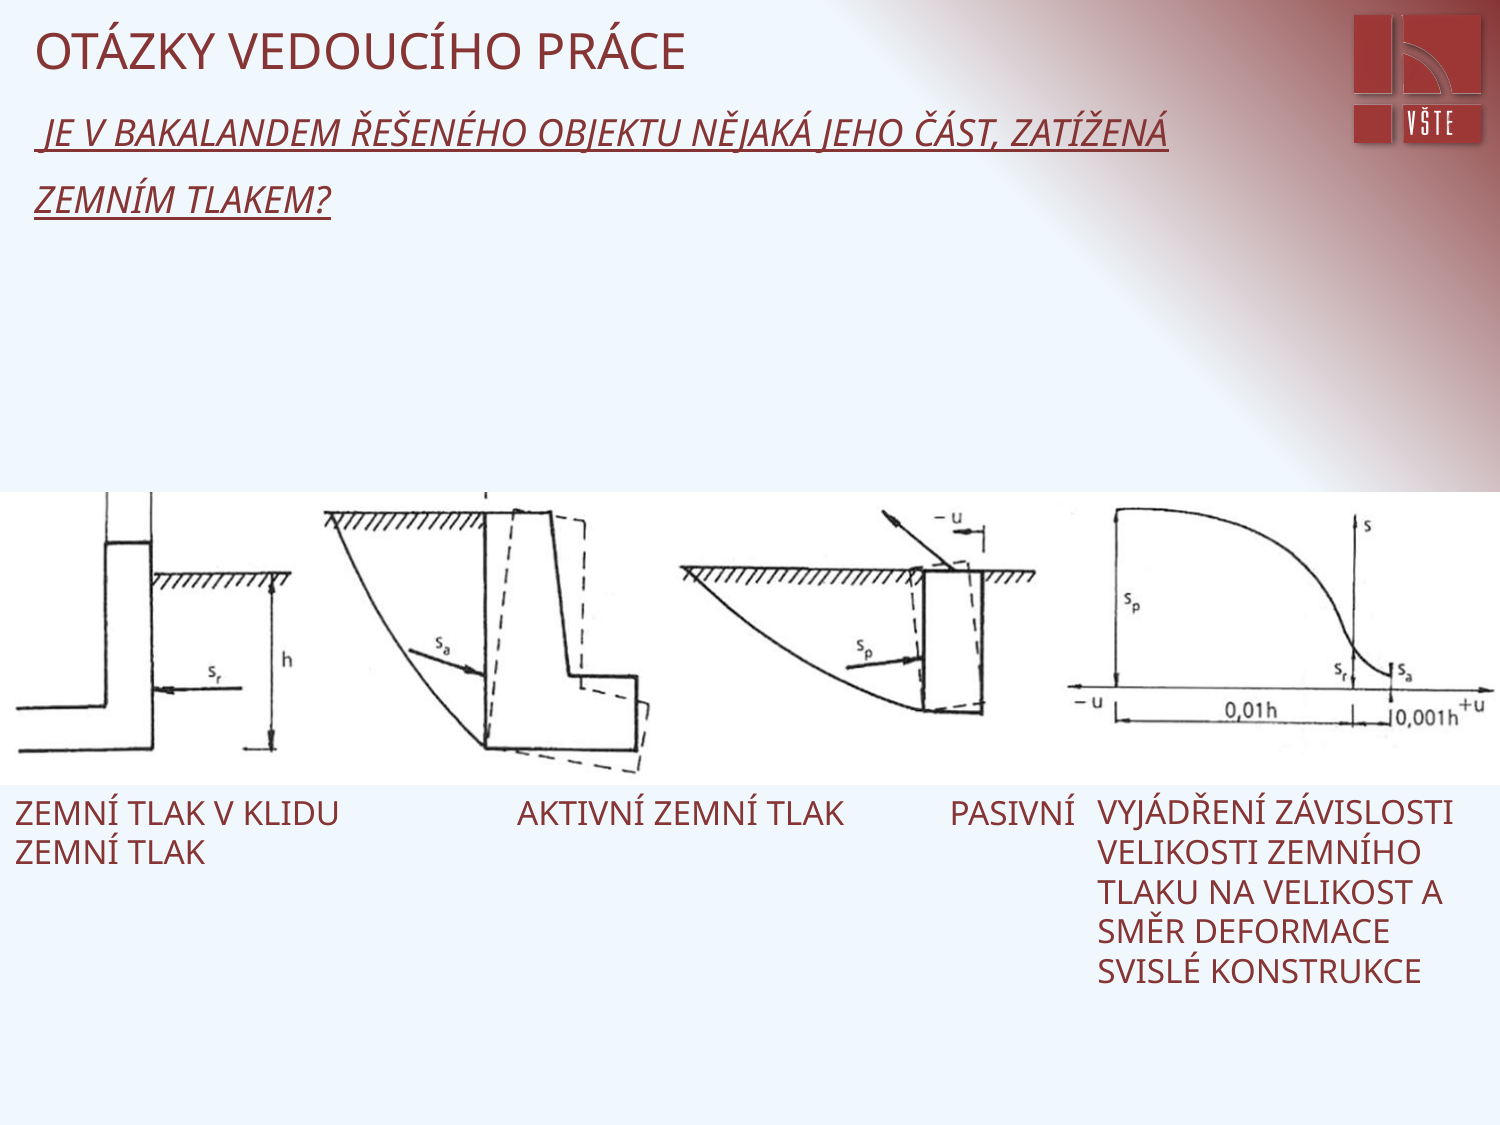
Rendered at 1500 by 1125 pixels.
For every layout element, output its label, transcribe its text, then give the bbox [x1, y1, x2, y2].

picture [0, 491, 1500, 785]
text_box JE V BAKALANDEM ŘEŠENÉHO OBJEKTU NĚJAKÁ JEHO ČÁST, ZATÍŽENÁ ZEMNÍM TLAKEM? [19, 79, 1264, 229]
text_box VYJÁDŘENÍ ZÁVISLOSTI VELIKOSTI ZEMNÍHO TLAKU NA VELIKOST A SMĚR DEFORMACE SVISLÉ KONSTRUKCE [1082, 785, 1481, 998]
picture [1354, 14, 1481, 144]
text_box OTÁZKY VEDOUCÍHO PRÁCE [19, 0, 1264, 79]
text_box ZEMNÍ TLAK V KLIDU AKTIVNÍ ZEMNÍ TLAK PASIVNÍ ZEMNÍ TLAK [0, 785, 1082, 879]
